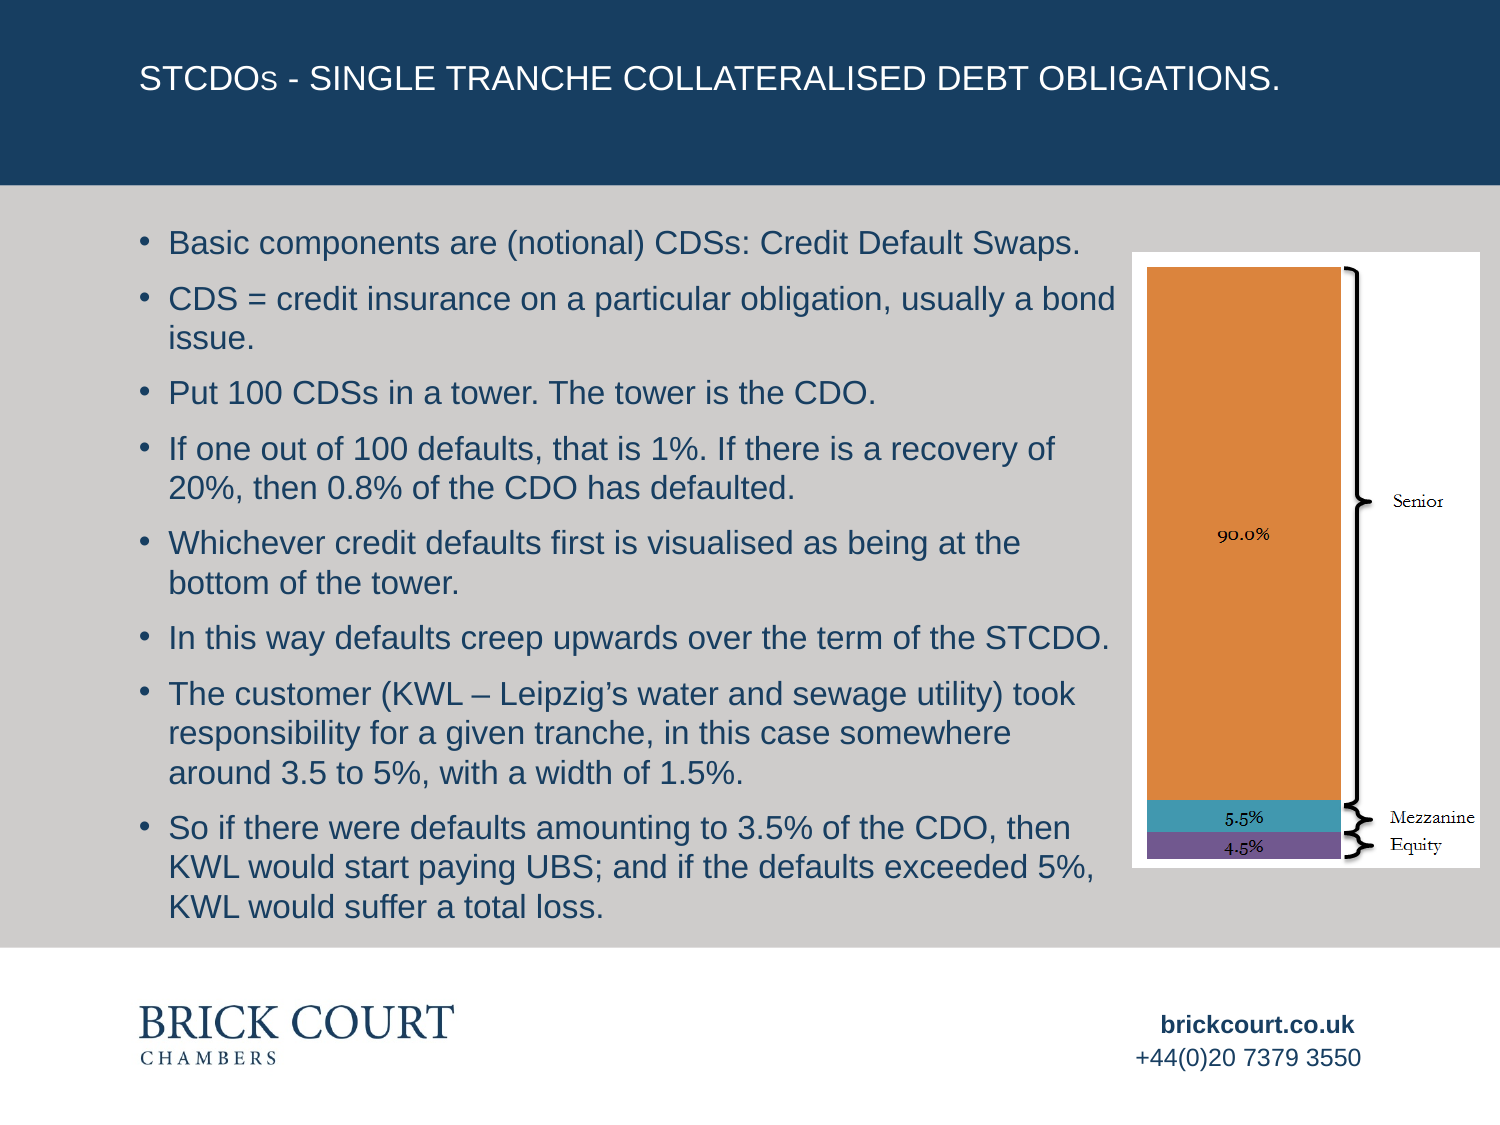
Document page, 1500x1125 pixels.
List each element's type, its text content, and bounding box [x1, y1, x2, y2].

title StcdoS - Single Tranche Collateralised Debt Obligations. [138, 59, 1359, 140]
footer brickcourt.co.uk +44(0)20 7379 3550 [871, 1008, 1378, 1069]
picture [0, 948, 1500, 1125]
picture [1132, 252, 1480, 868]
list Basic components are (notional) CDSs: Credit Default Swaps. CDS = credit insurance on a particular obligation, usually a bond issue. Put 100 CDSs in a tower. The tower is the CDO. If one out of 100 defaults, that is 1%. If there is a recovery of 20%, then 0.8% of the CDO has defaulted. Whichever credit defaults first is visualised as being at the bottom of the tower. In this way defaults creep upwards over the term of the STCDO. The customer (KWL – Leipzig’s water and sewage utility) took responsibility for a given tranche, in this case somewhere around 3.5 to 5%, with a width of 1.5%. So if there were defaults amounting to 3.5% of the CDO, then KWL would start paying UBS; and if the defaults exceeded 5%, KWL would suffer a total loss. [138, 221, 1141, 949]
